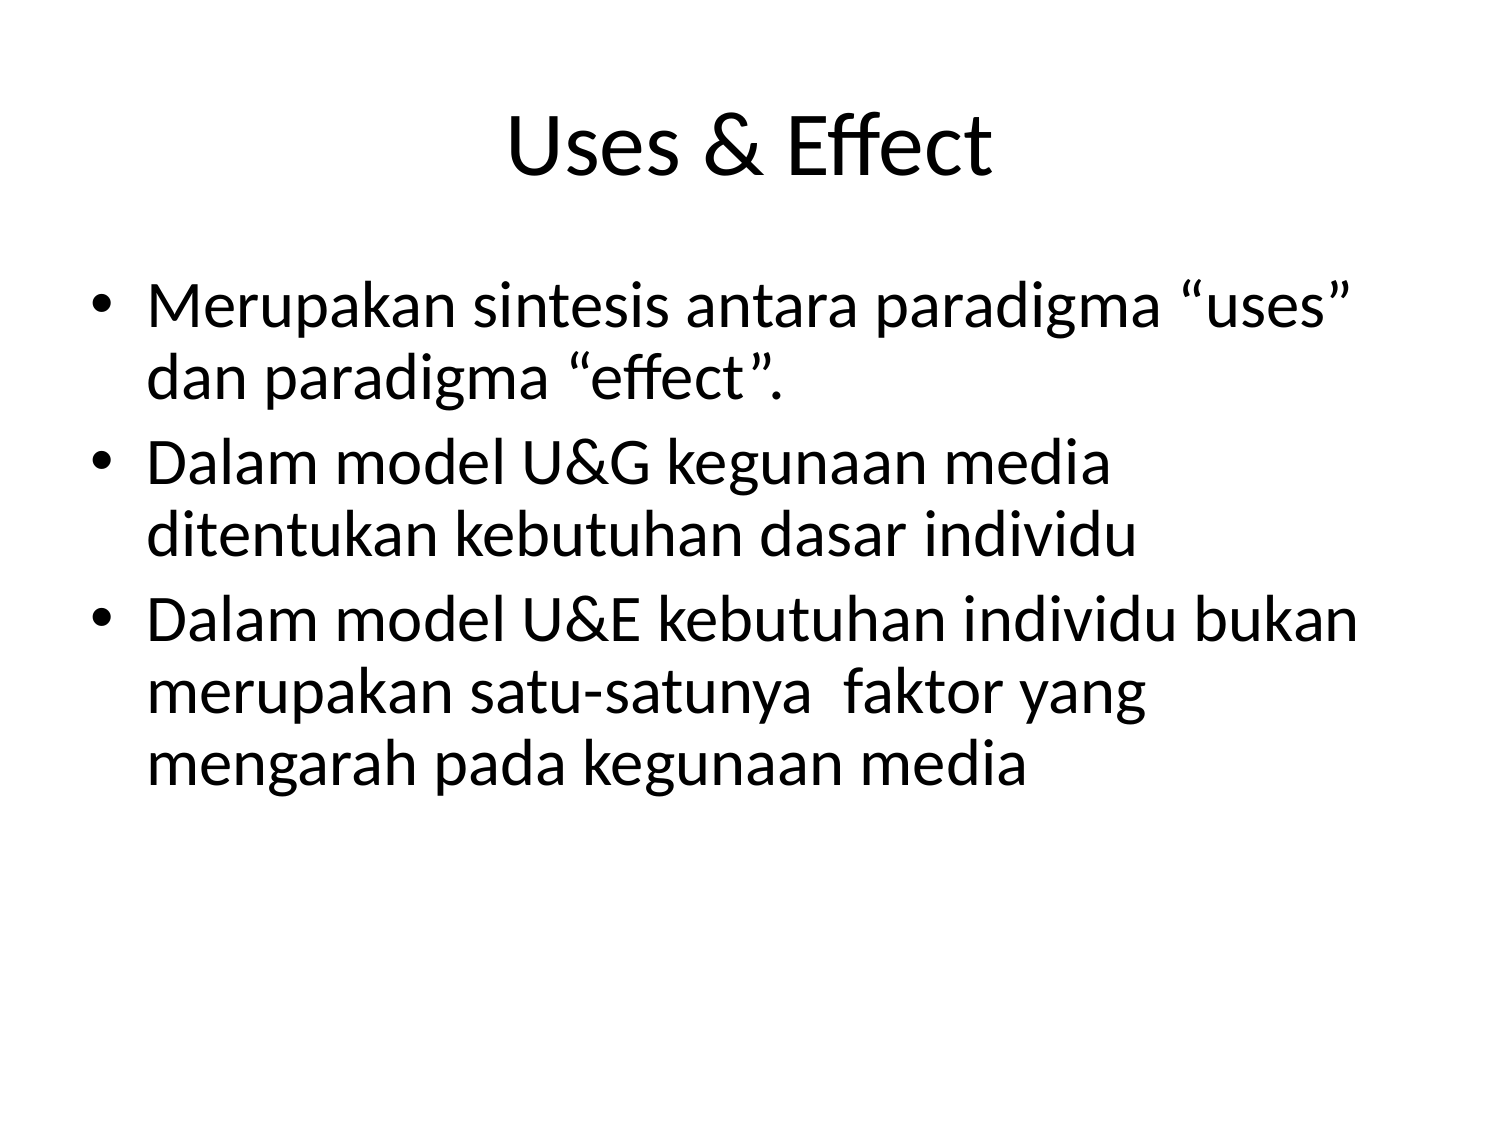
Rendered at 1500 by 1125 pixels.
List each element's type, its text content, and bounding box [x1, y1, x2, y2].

list Merupakan sintesis antara paradigma “uses” dan paradigma “effect”. Dalam model U&G kegunaan media ditentukan kebutuhan dasar individu Dalam model U&E kebutuhan individu bukan merupakan satu-satunya faktor yang mengarah pada kegunaan media [75, 262, 1425, 1005]
title Uses & Effect [75, 45, 1425, 233]
